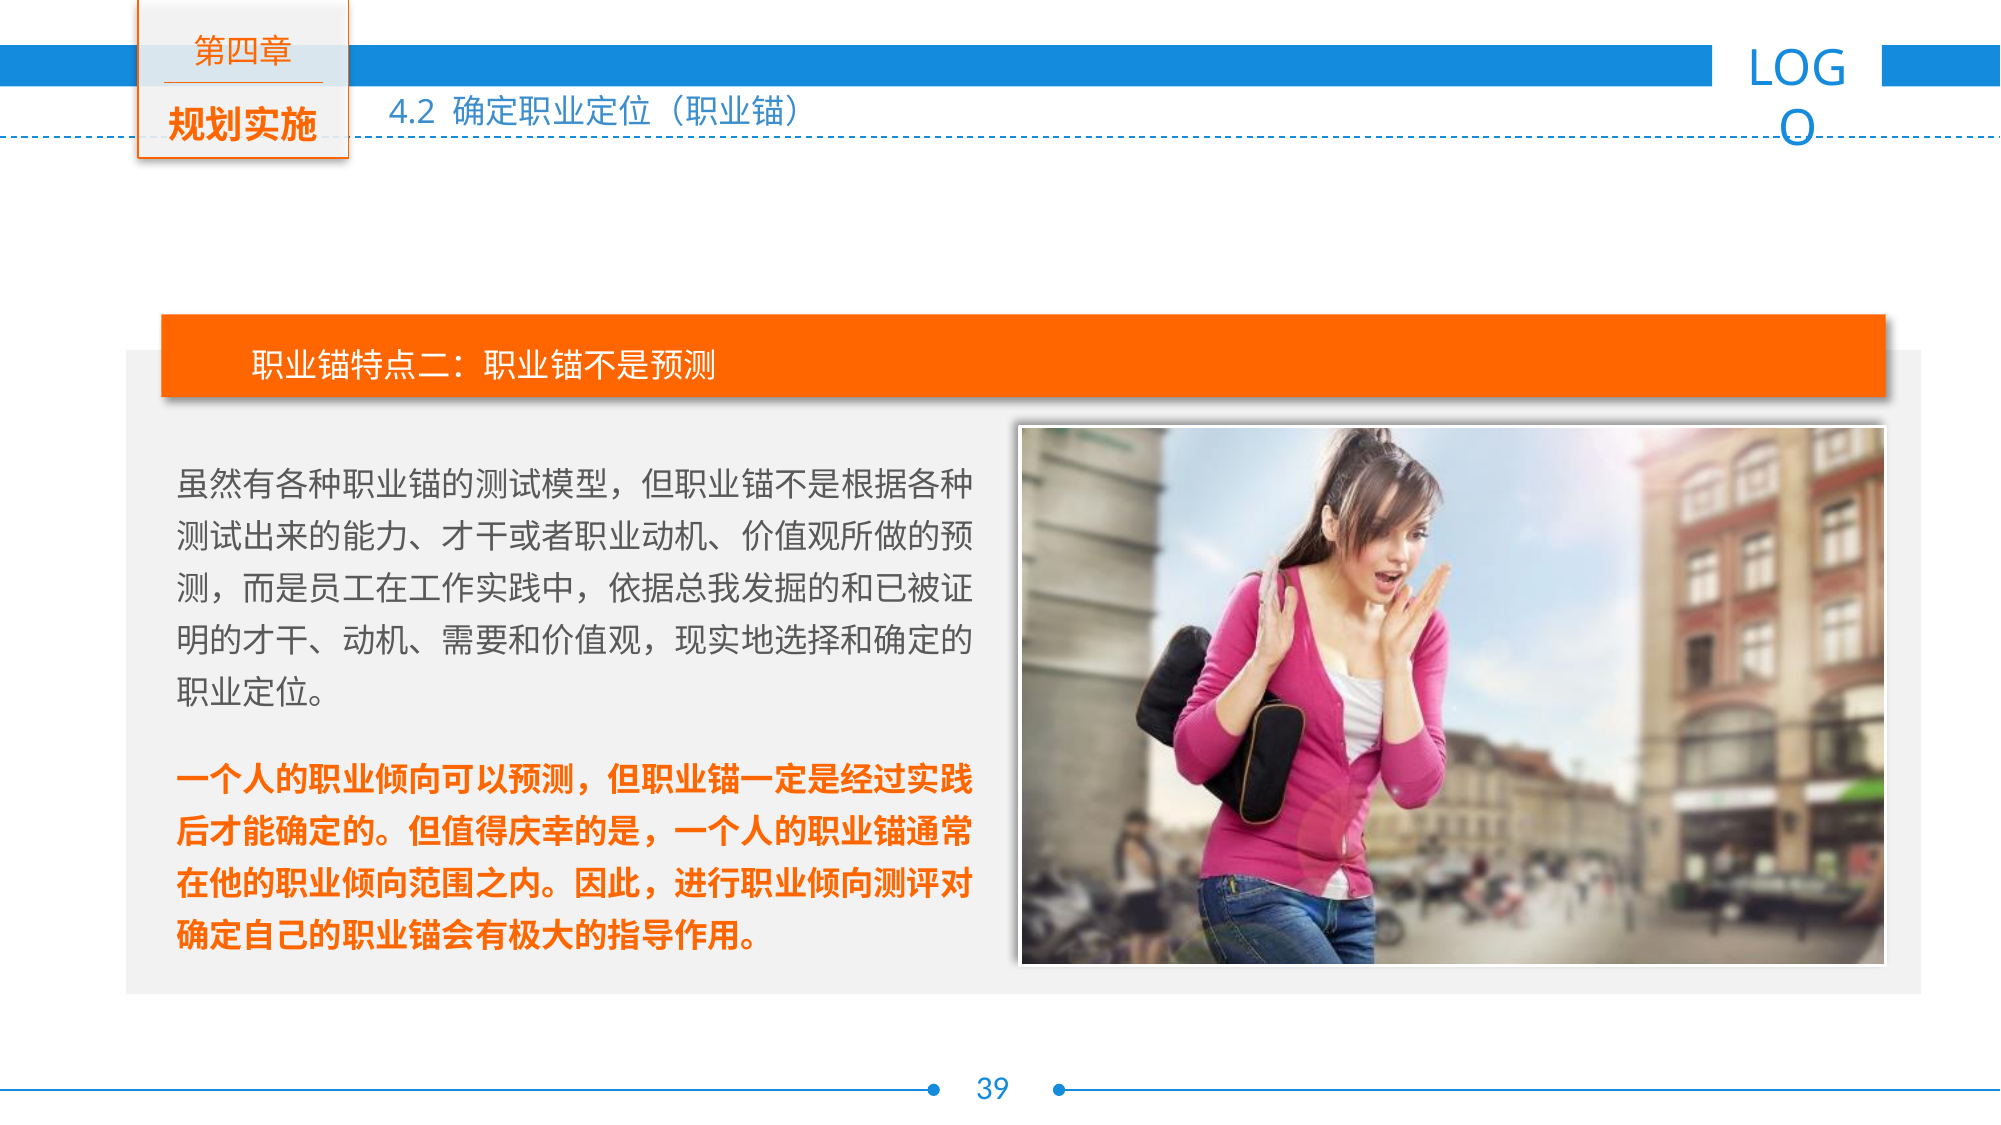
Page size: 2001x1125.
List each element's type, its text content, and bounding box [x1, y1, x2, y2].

text_box 虽然有各种职业锚的测试模型，但职业锚不是根据各种测试出来的能力、才干或者职业动机、价值观所做的预测，而是员工在工作实践中，依据总我发掘的和已被证明的才干、动机、需要和价值观，现实地选择和确定的职业定位。 [161, 444, 1000, 719]
text_box 职业锚特点二：职业锚不是预测 [161, 324, 1189, 392]
picture [1021, 427, 1885, 965]
text_box 一个人的职业倾向可以预测，但职业锚一定是经过实践后才能确定的。但值得庆幸的是，一个人的职业锚通常在他的职业倾向范围之内。因此，进行职业倾向测评对确定自己的职业锚会有极大的指导作用。 [161, 738, 1000, 962]
